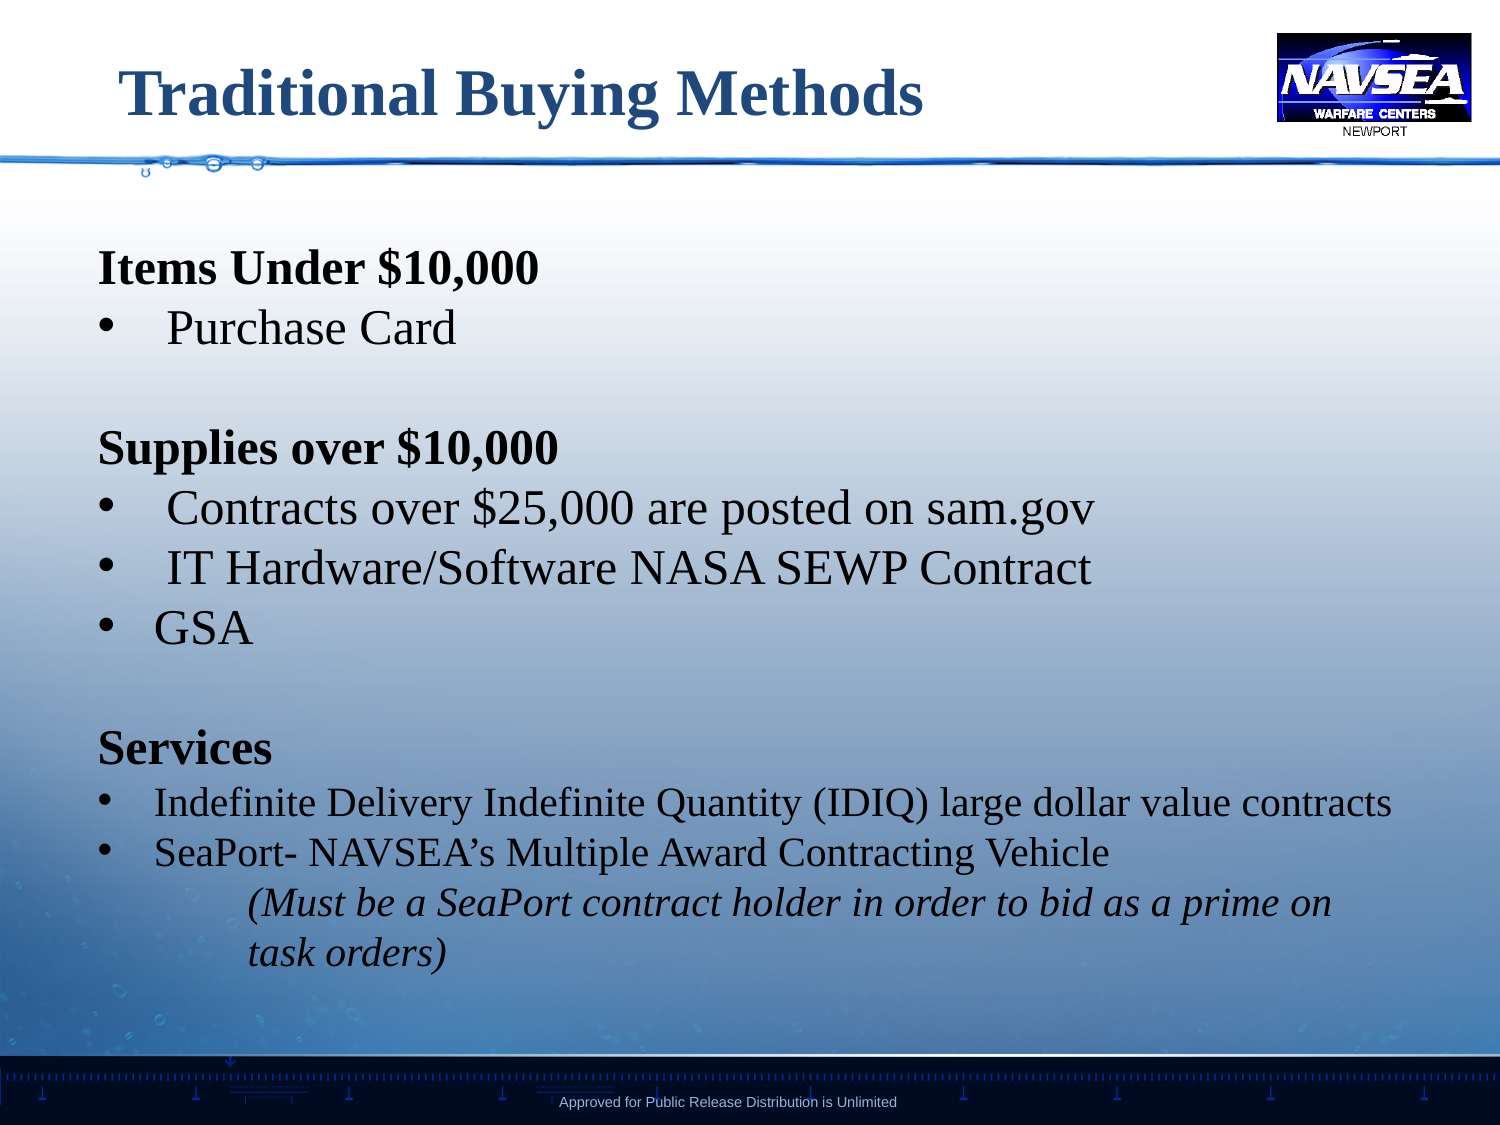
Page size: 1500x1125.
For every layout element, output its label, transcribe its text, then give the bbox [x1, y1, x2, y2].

picture [616, 356, 894, 634]
title Traditional Buying Methods [103, 32, 1397, 156]
text_box Items Under $10,000 Purchase Card Supplies over $10,000 Contracts over $25,000 are posted on sam.gov IT Hardware/Software NASA SEWP Contract GSA Services Indefinite Delivery Indefinite Quantity (IDIQ) large dollar value contracts SeaPort- NAVSEA’s Multiple Award Contracting Vehicle (Must be a SeaPort contract holder in order to bid as a prime on task orders) [82, 226, 1419, 1125]
picture [0, 0, 1500, 1125]
